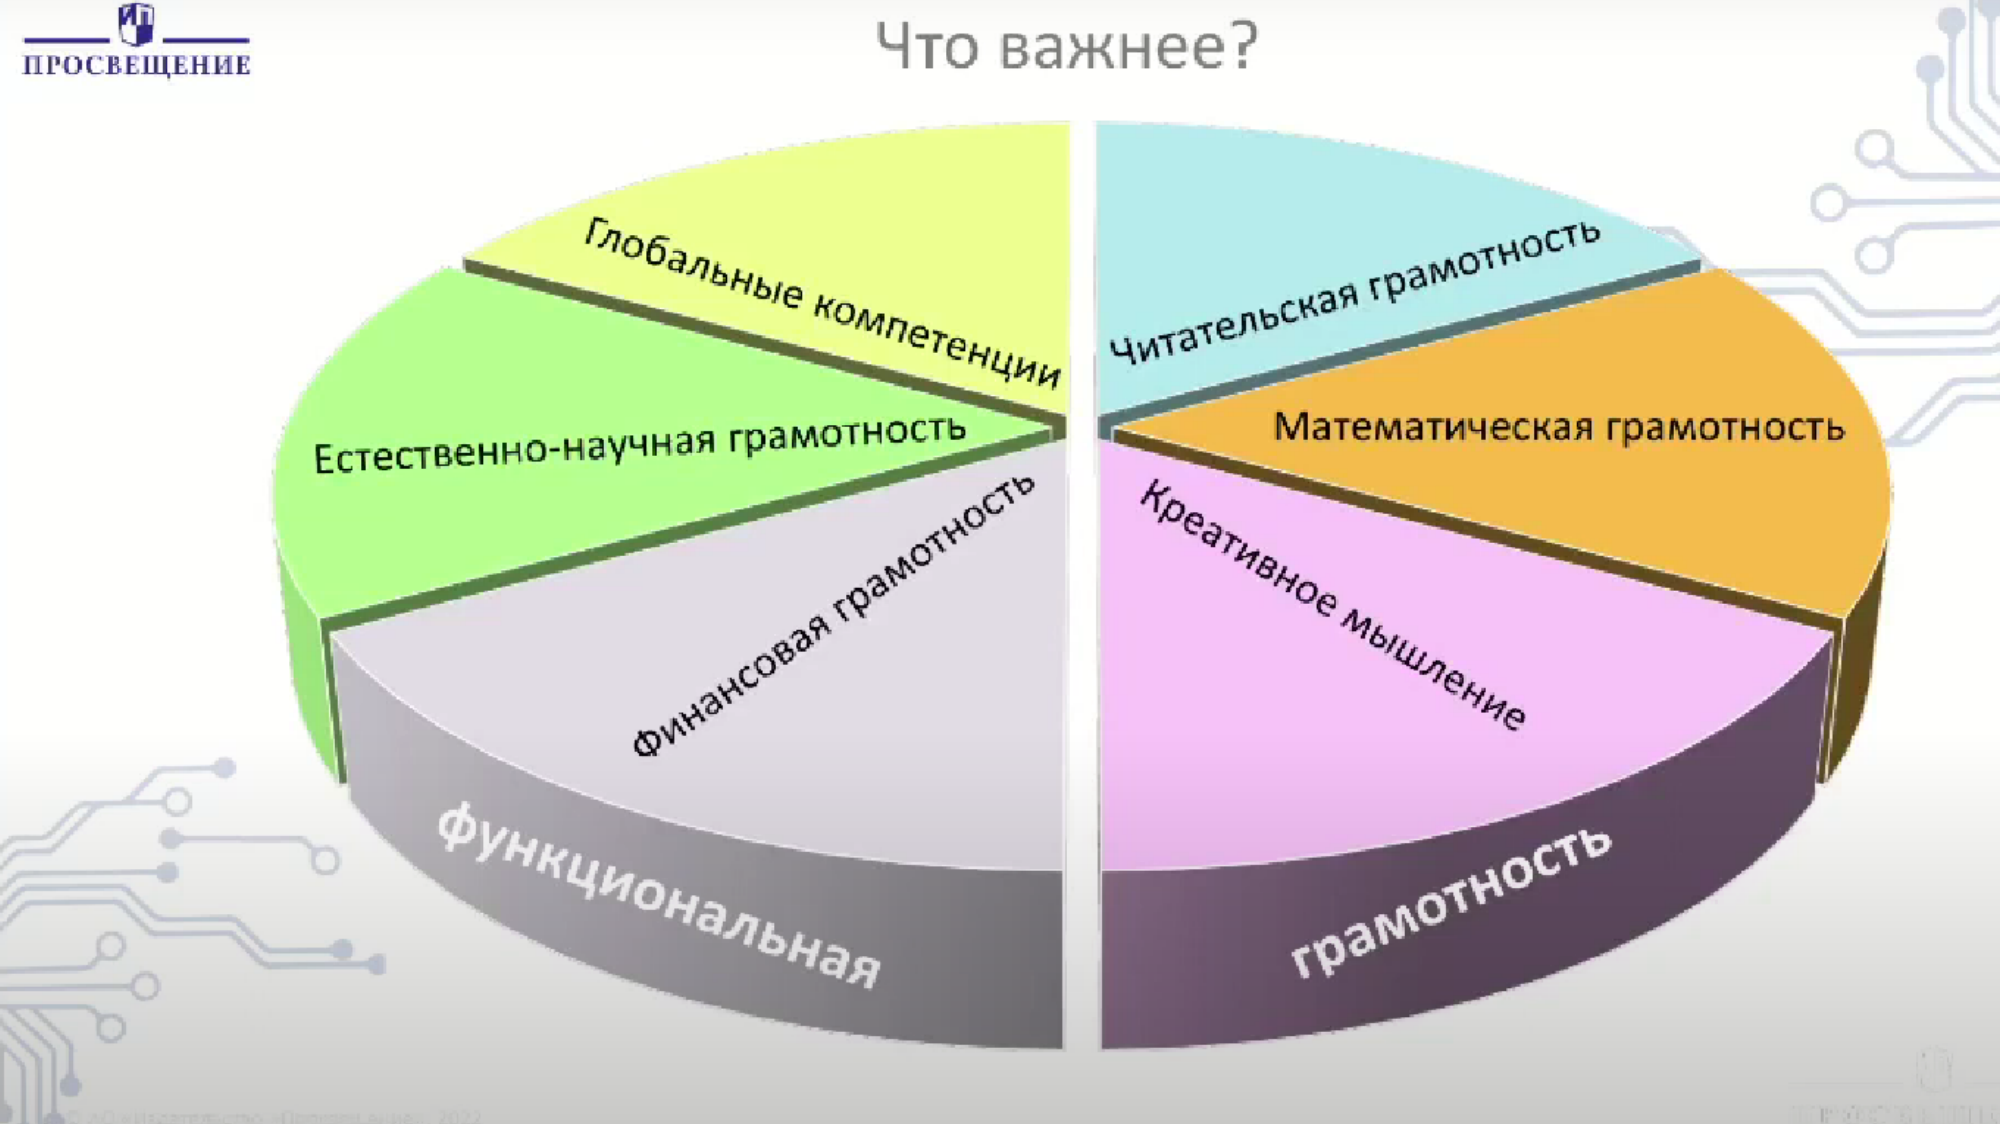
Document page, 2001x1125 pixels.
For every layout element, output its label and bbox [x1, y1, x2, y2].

list [0, 0, 2000, 1124]
